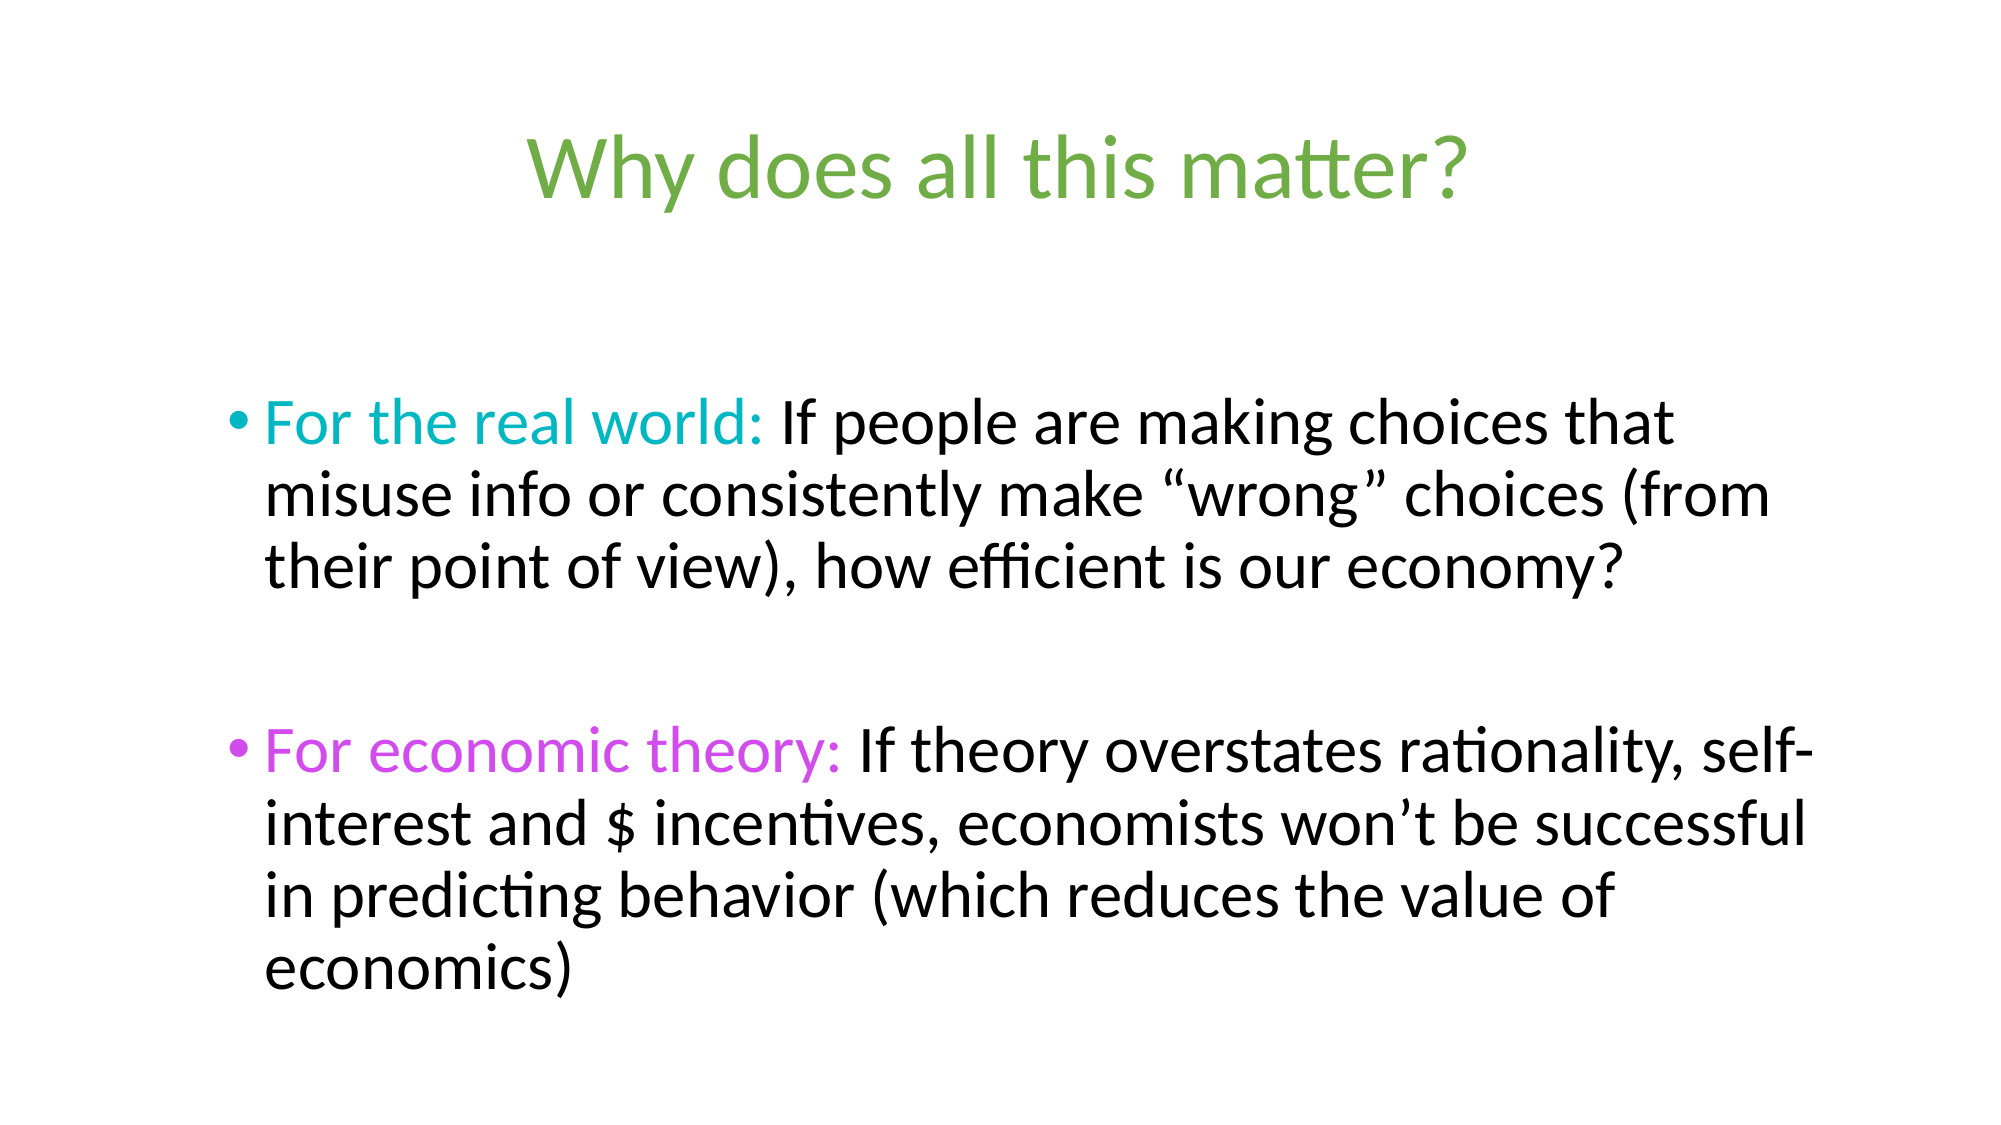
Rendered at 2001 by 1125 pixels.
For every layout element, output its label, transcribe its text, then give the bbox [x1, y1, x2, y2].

title Why does all this matter? [137, 59, 1863, 278]
list For the real world: If people are making choices that misuse info or consistently make “wrong” choices (from their point of view), how efficient is our economy? For economic theory: If theory overstates rationality, self-interest and $ incentives, economists won’t be successful in predicting behavior (which reduces the value of economics) [137, 299, 1863, 1014]
